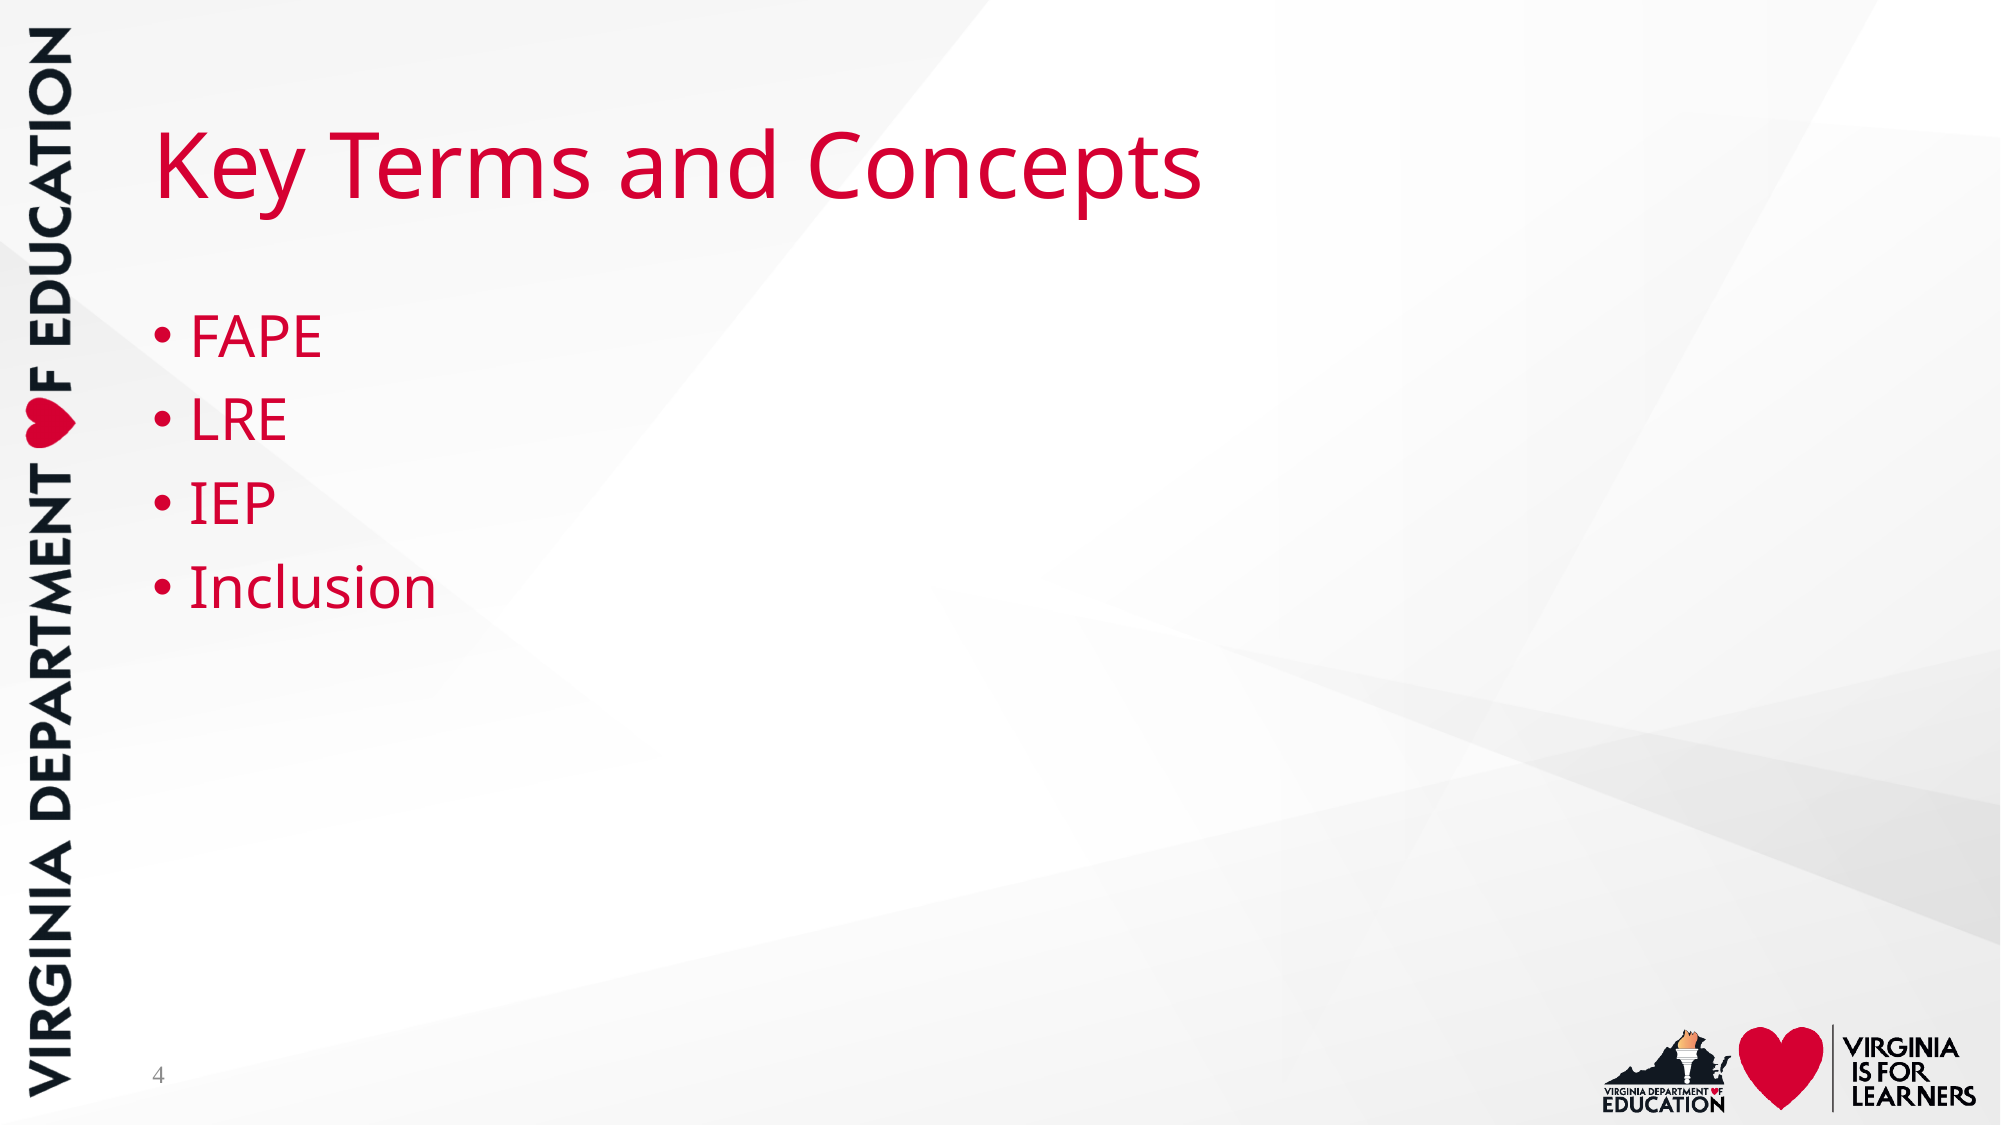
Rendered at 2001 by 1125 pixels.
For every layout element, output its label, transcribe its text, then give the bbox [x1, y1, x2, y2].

list FAPE LRE IEP Inclusion [137, 299, 1863, 1014]
title Key Terms and Concepts [137, 59, 1863, 278]
picture [0, 0, 2001, 1125]
slide_number 4 [137, 1043, 588, 1104]
